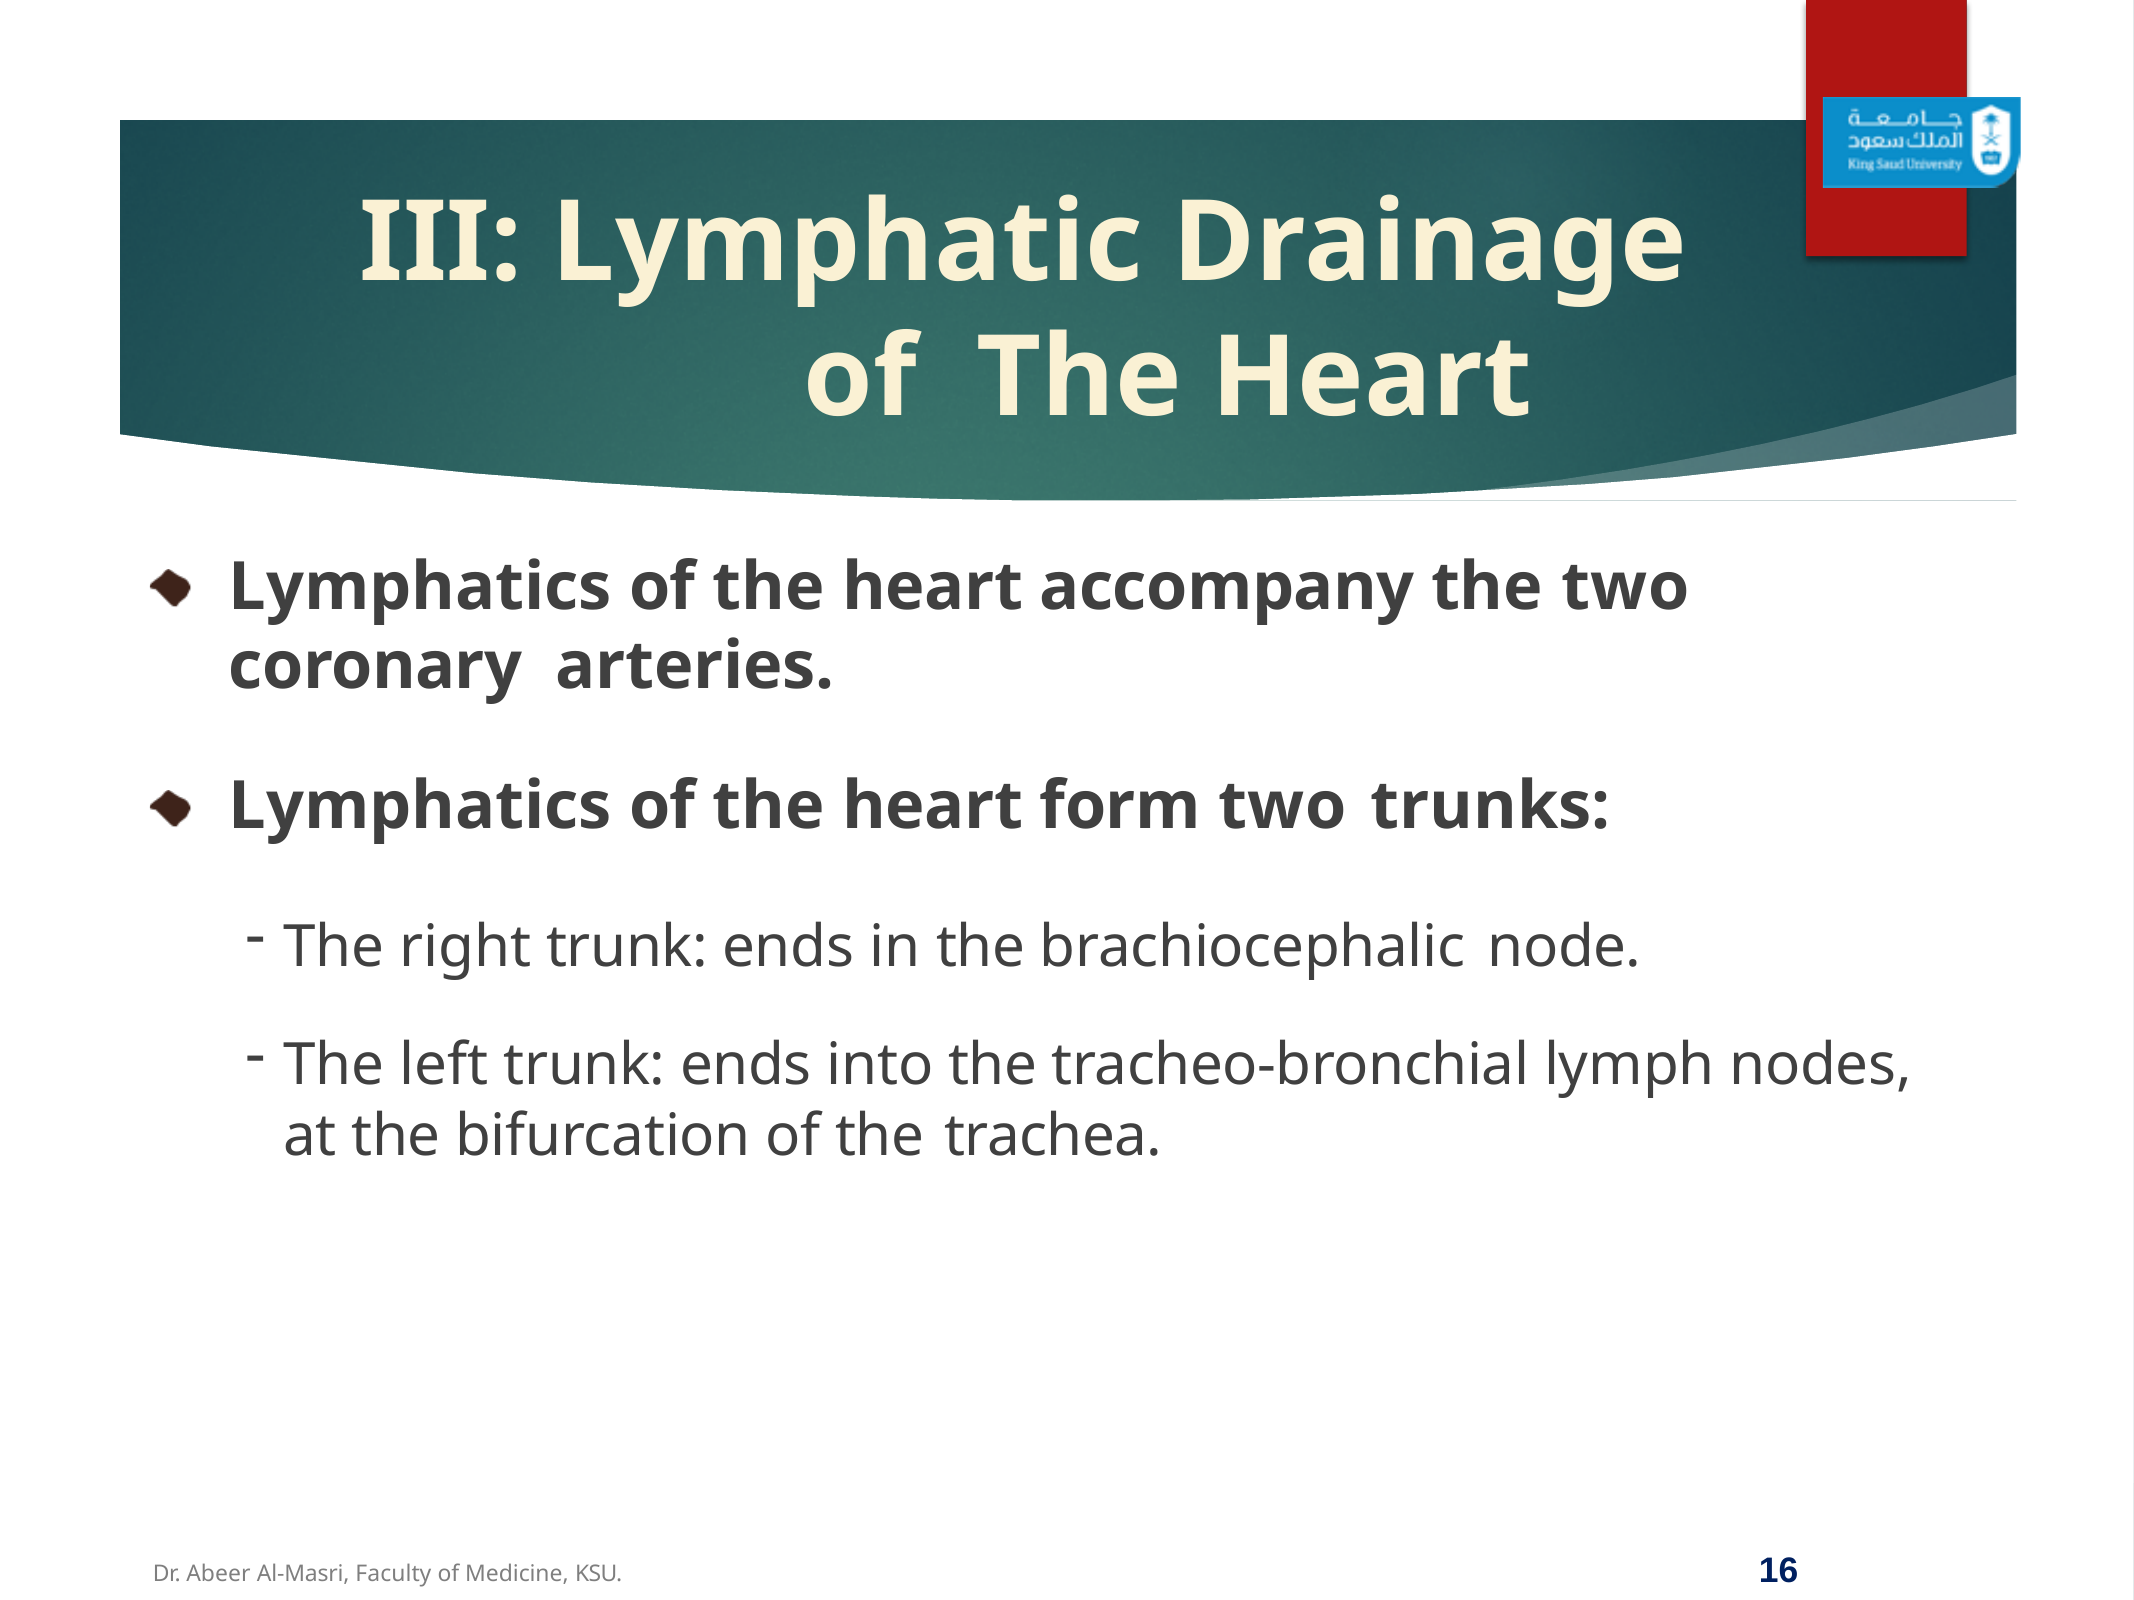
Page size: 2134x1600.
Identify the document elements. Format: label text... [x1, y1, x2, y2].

picture [120, 0, 2016, 500]
text_box [1822, 97, 2021, 188]
footer Dr. Abeer Al-Masri, Faculty of Medicine, KSU. [150, 1561, 641, 1600]
picture [1967, 0, 1975, 97]
slide_number 18 [1754, 1551, 1801, 1600]
title III: Lymphatic Drainage of The Heart [344, 168, 1790, 439]
text_box [149, 790, 192, 829]
text_box [149, 569, 192, 608]
text_box Lymphatics of the heart accompany the two coronary arteries. Lymphatics of the heart form two trunks: The right trunk: ends in the brachiocephalic node. The left trunk: ends into the tracheo-bronchial lymph nodes, at the bifurcation of the trachea. [226, 543, 1972, 1167]
